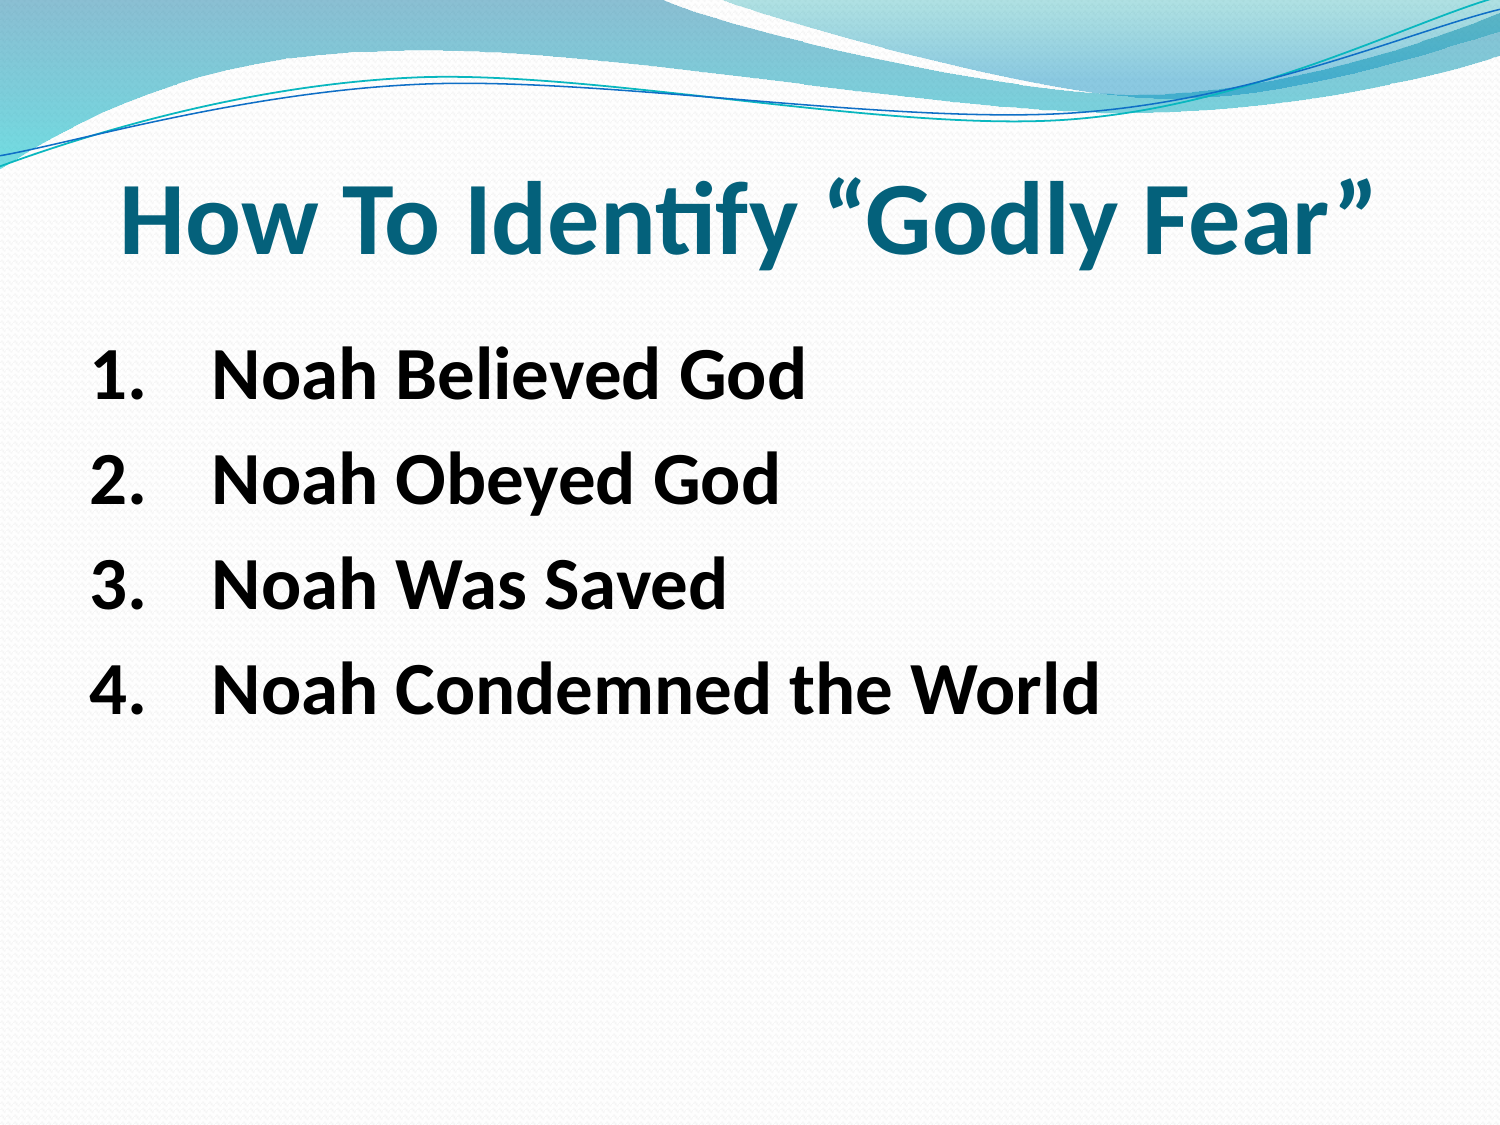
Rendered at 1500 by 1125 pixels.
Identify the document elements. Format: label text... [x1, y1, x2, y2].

title How To Identify “Godly Fear” [75, 115, 1425, 275]
list Noah Believed God Noah Obeyed God Noah Was Saved Noah Condemned the World [75, 317, 1425, 1038]
